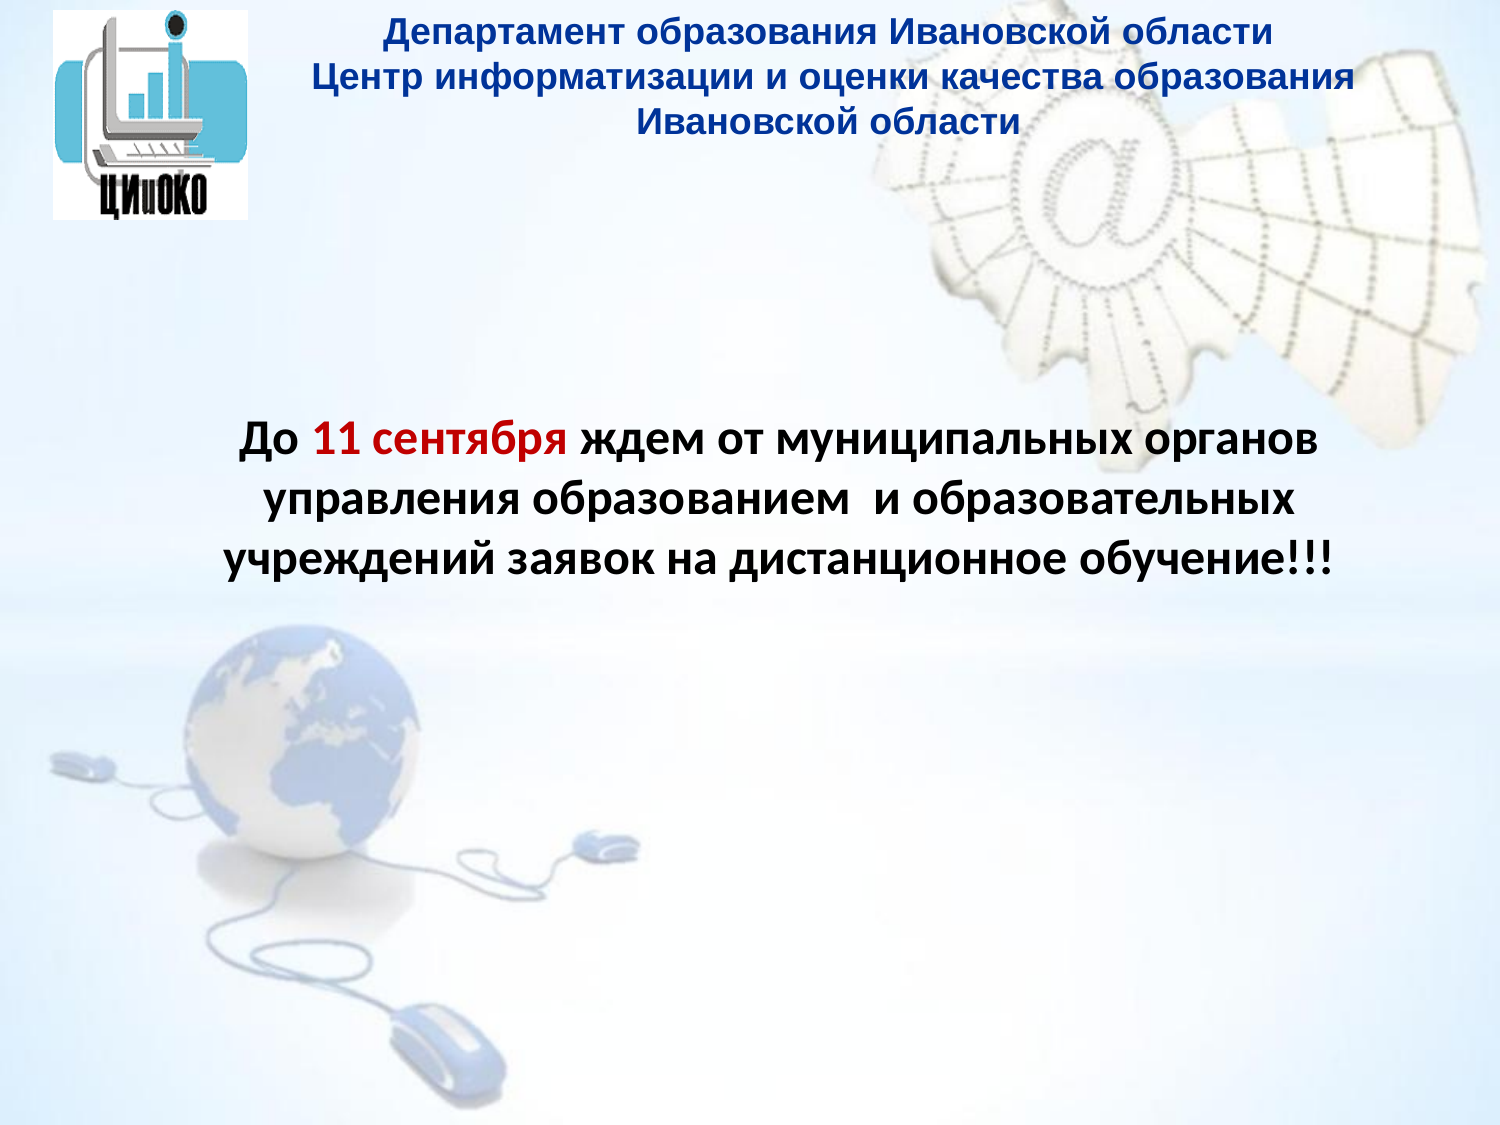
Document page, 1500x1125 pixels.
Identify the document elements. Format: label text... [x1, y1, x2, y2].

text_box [52, 0, 1414, 221]
text_box До 11 сентября ждем от муниципальных органов управления образованием и образовательных учреждений заявок на дистанционное обучение!!! [123, 397, 1436, 592]
picture [0, 0, 1500, 1125]
